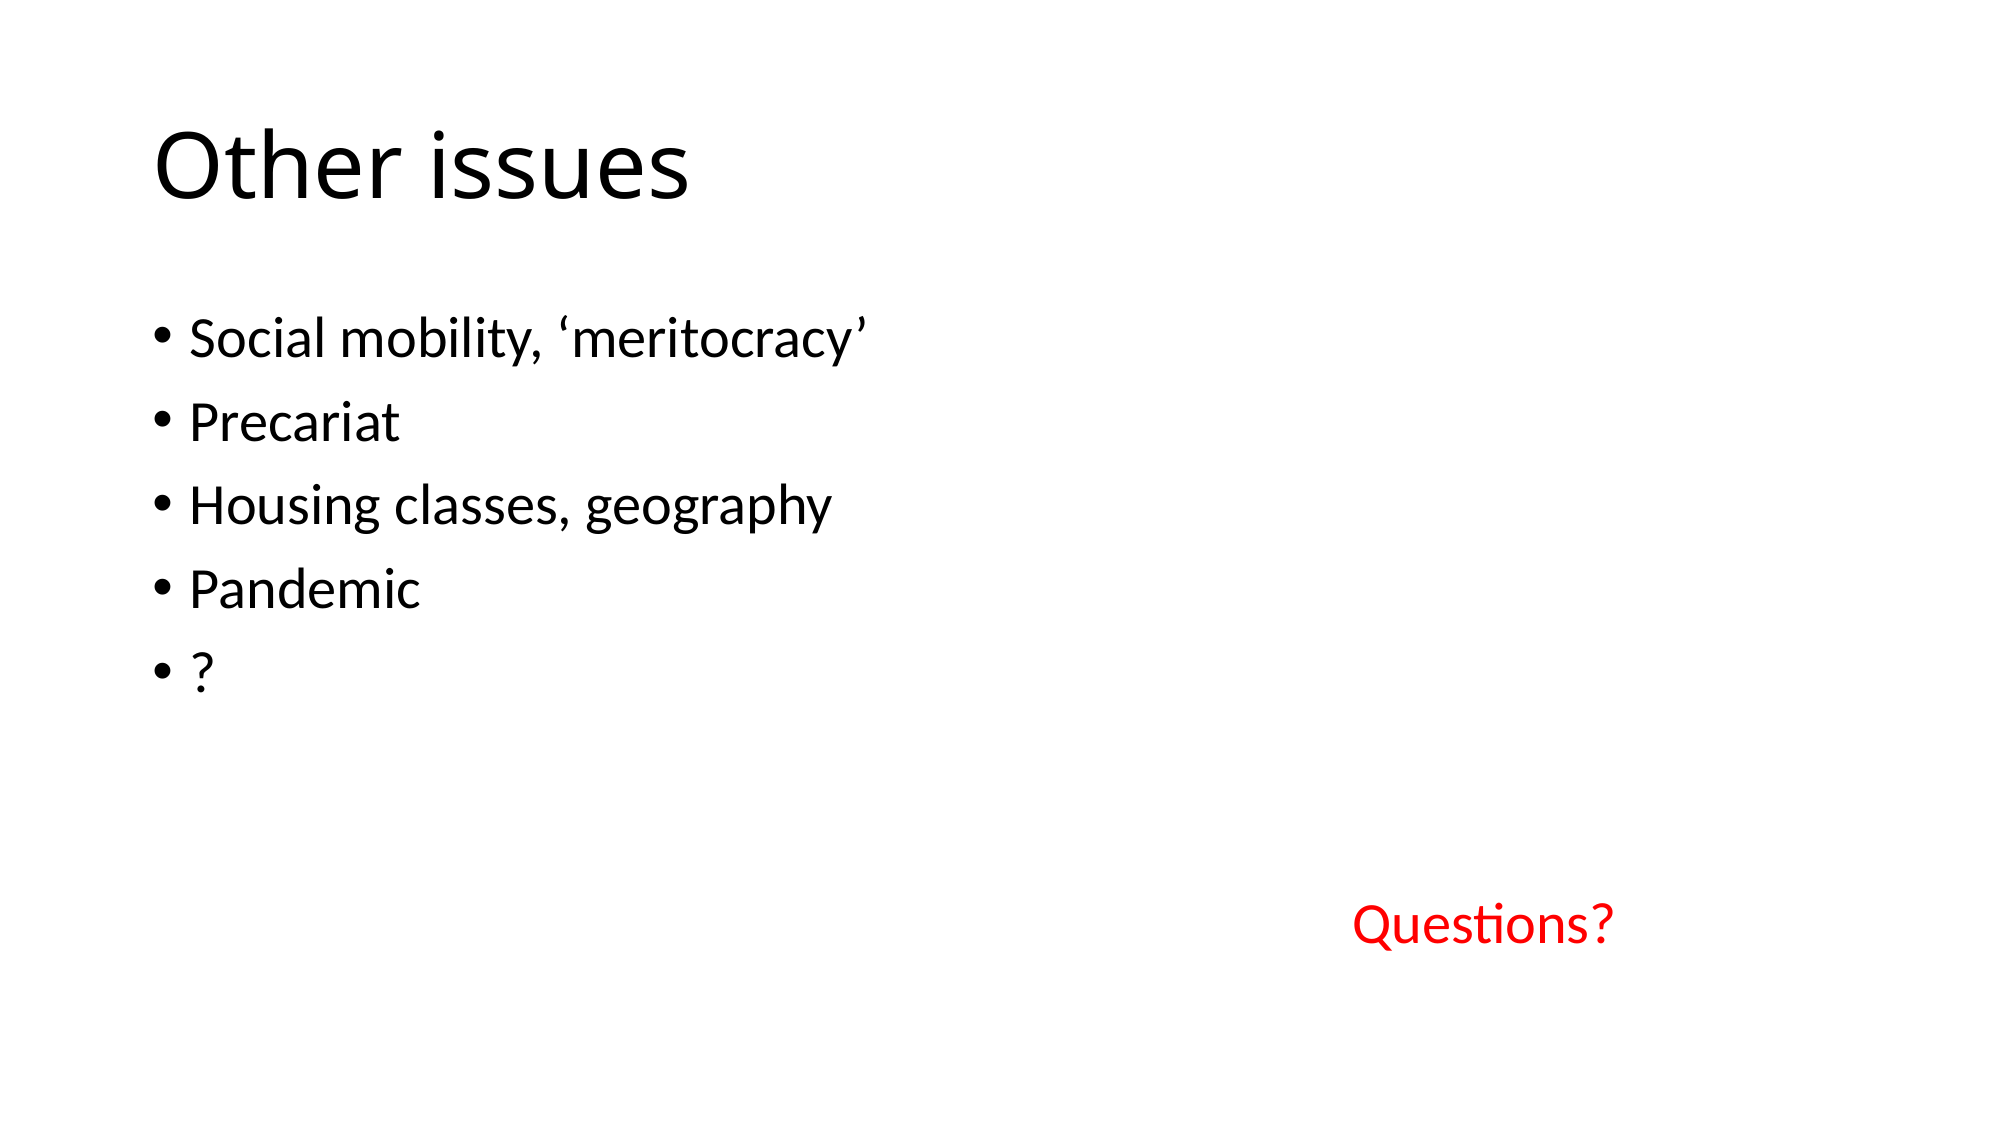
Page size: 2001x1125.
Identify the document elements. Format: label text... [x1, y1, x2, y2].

list Social mobility, ‘meritocracy’ Precariat Housing classes, geography Pandemic ? Questions? [137, 299, 1863, 1014]
title Other issues [137, 59, 1863, 278]
